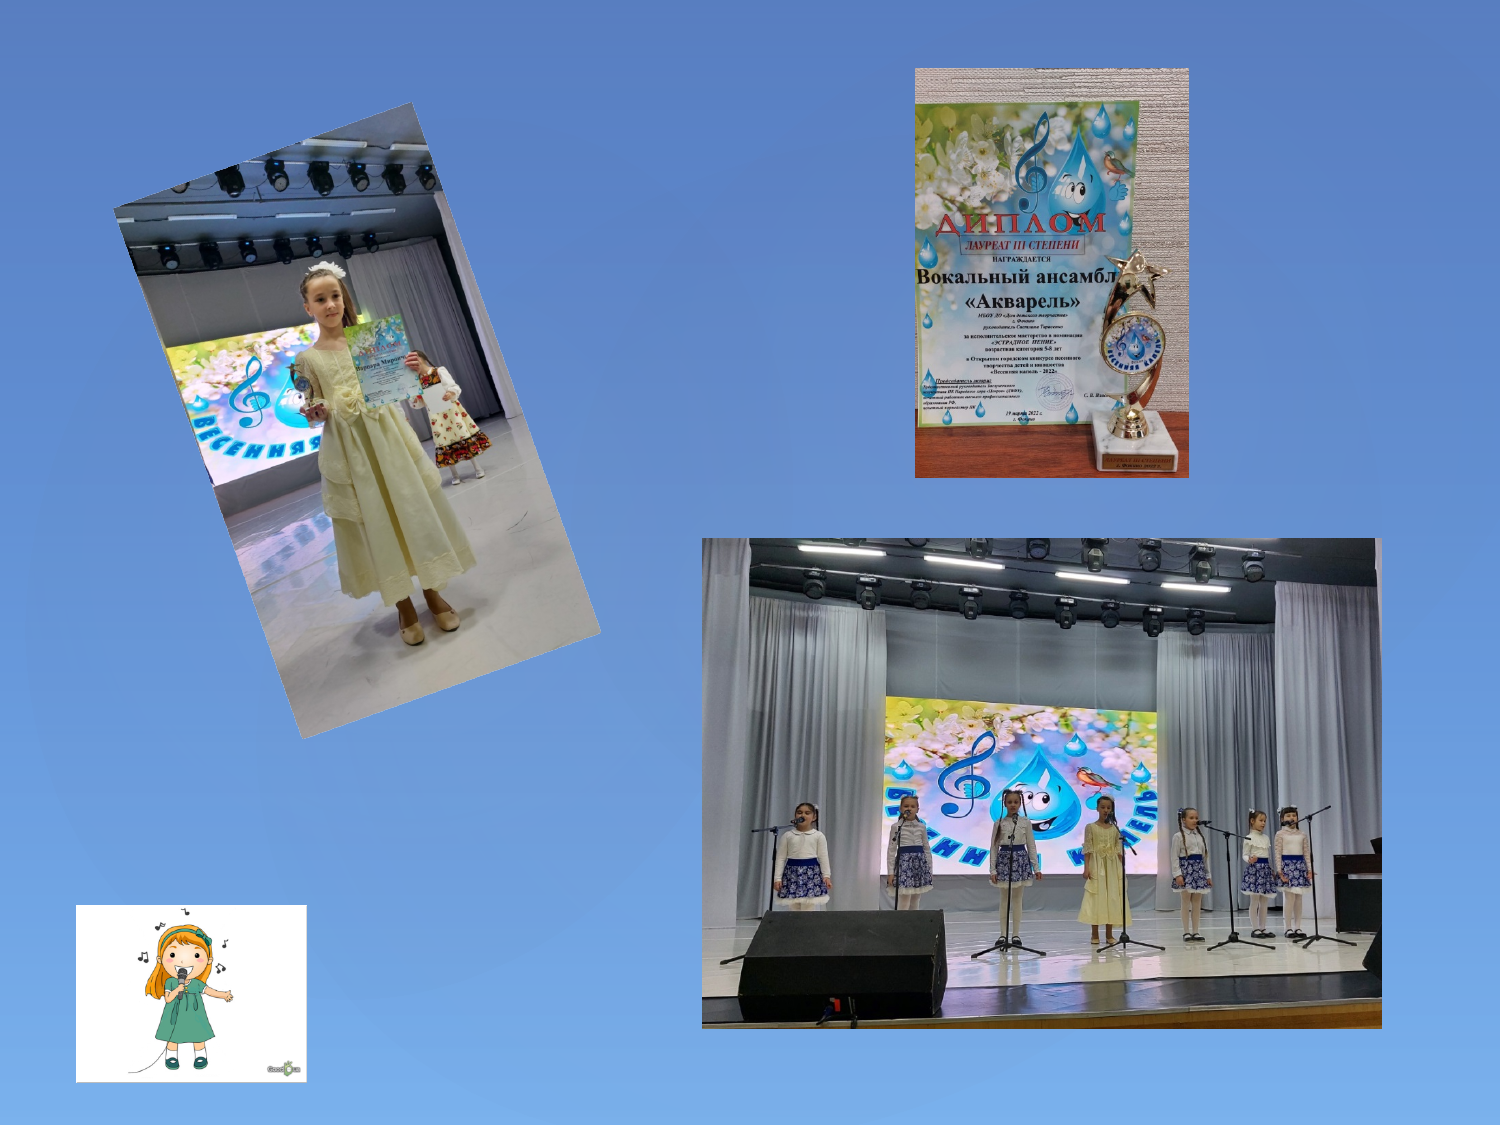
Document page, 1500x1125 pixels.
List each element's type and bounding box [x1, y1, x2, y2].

picture [914, 67, 1190, 478]
picture [114, 102, 600, 739]
picture [76, 904, 308, 1083]
picture [702, 538, 1383, 1029]
